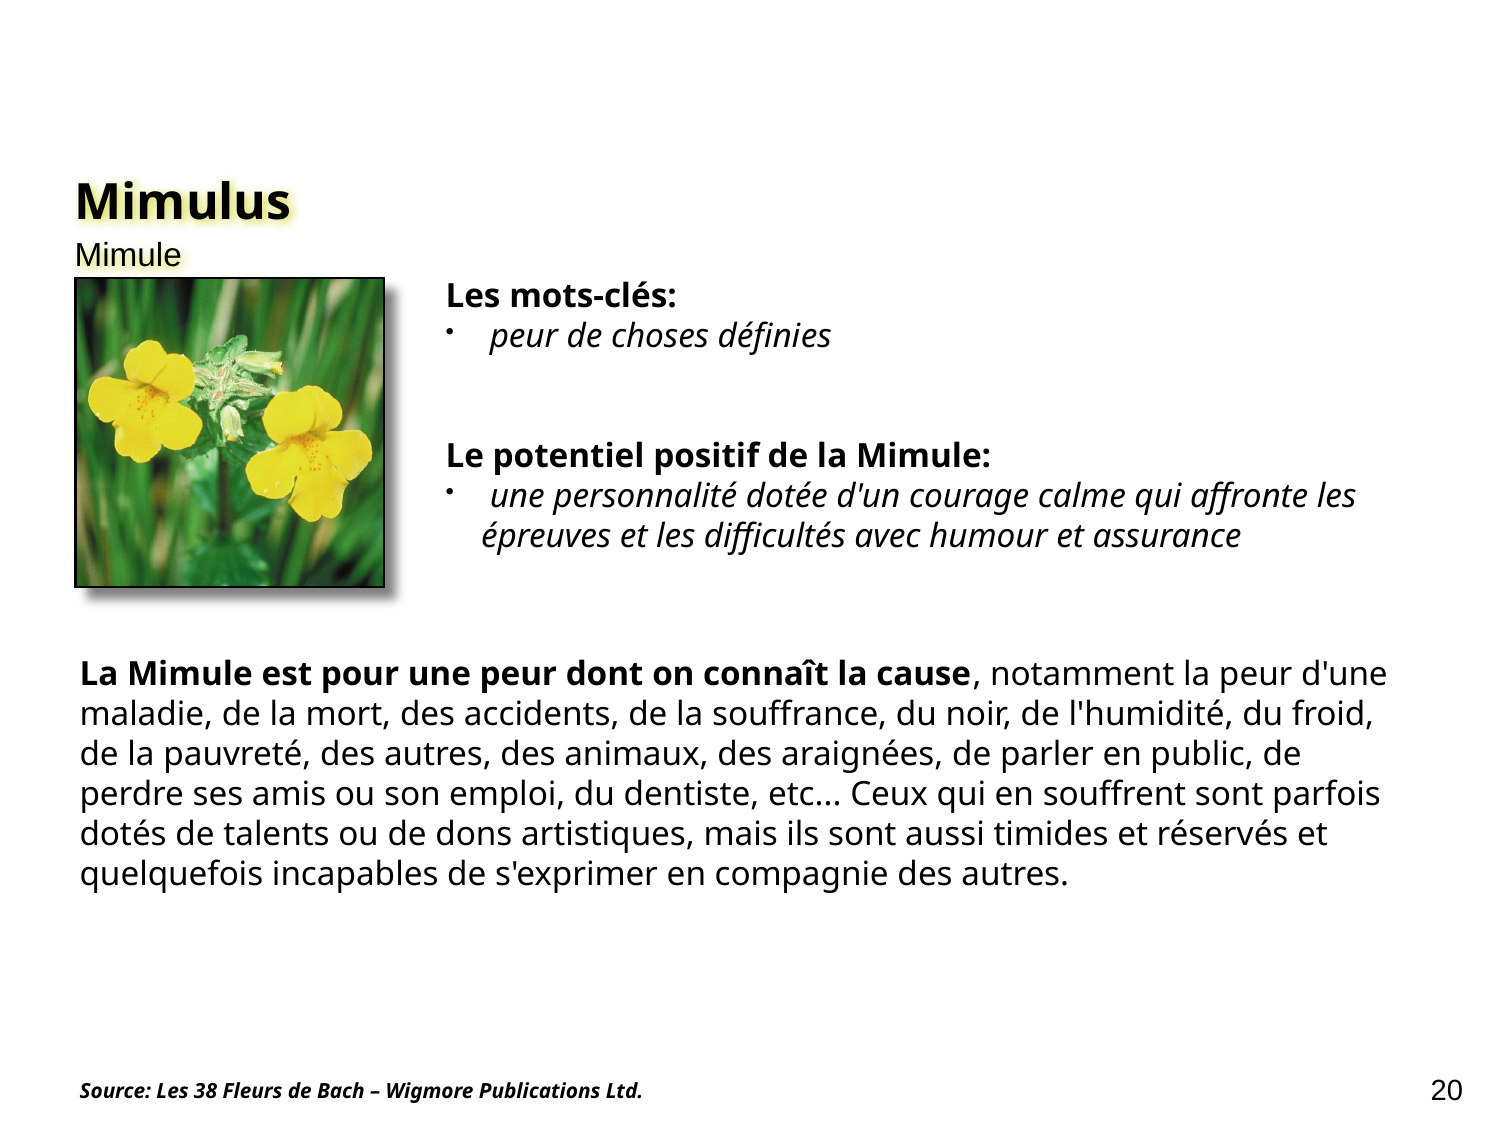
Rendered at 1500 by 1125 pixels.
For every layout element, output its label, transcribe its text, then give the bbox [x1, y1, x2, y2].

text_box Les mots-clés: peur de choses définies Le potentiel positif de la Mimule: une personnalité dotée d'un courage calme qui affronte les épreuves et les difficultés avec humour et assurance [430, 267, 1471, 602]
text_box Mimulus Mimule [59, 161, 1010, 281]
slide_number 20 [1127, 1063, 1479, 1125]
text_box La Mimule est pour une peur dont on connaît la cause, notamment la peur d'une maladie, de la mort, des accidents, de la souffrance, du noir, de l'humidité, du froid, de la pauvreté, des autres, des animaux, des araignées, de parler en public, de perdre ses amis ou son emploi, du dentiste, etc... Ceux qui en souffrent sont parfois dotés de talents ou de dons artistiques, mais ils sont aussi timides et réservés et quelquefois incapables de s'exprimer en compagnie des autres. [64, 645, 1424, 900]
text_box Source: Les 38 Fleurs de Bach – Wigmore Publications Ltd. [64, 1070, 1176, 1111]
picture [76, 278, 384, 587]
